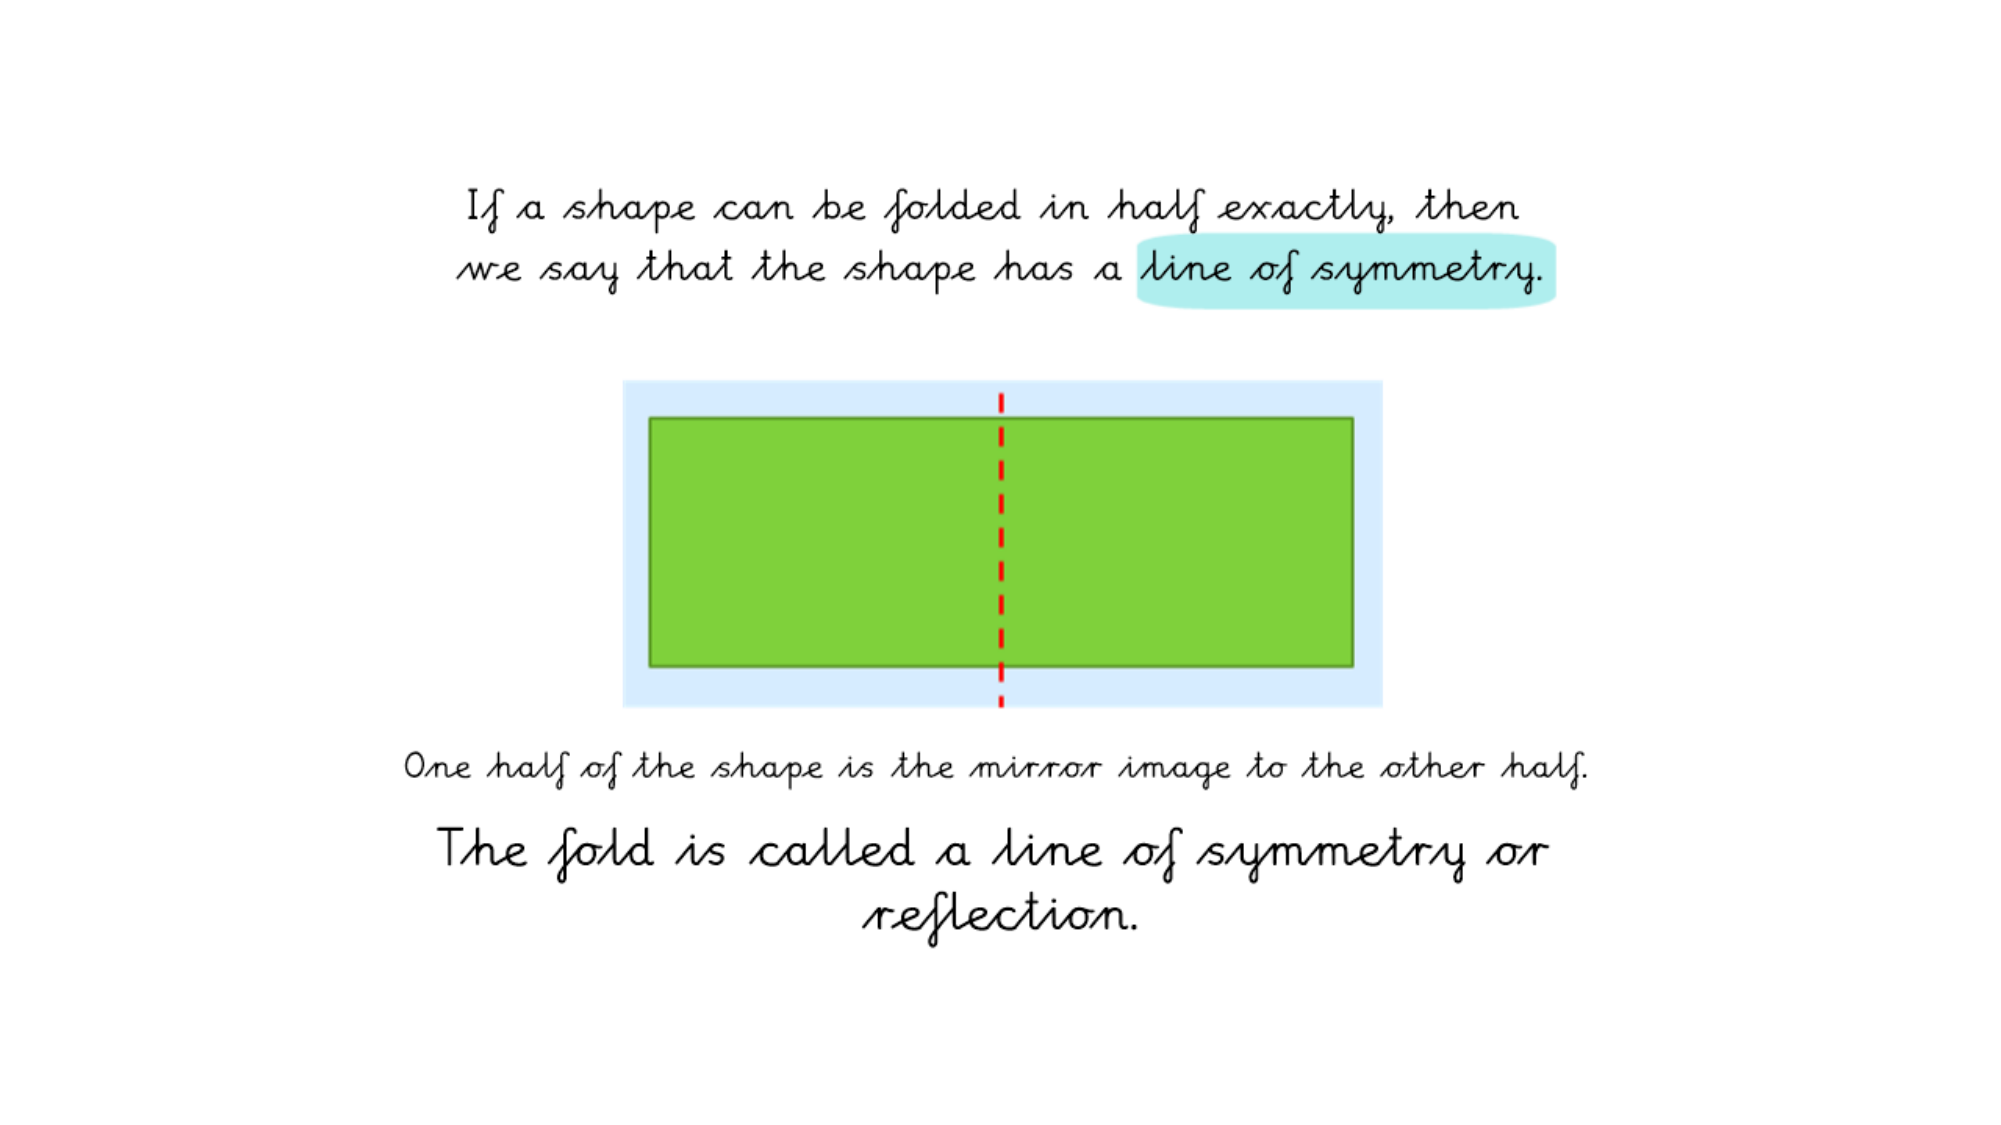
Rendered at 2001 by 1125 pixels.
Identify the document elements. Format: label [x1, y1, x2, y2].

picture [376, 149, 1624, 975]
